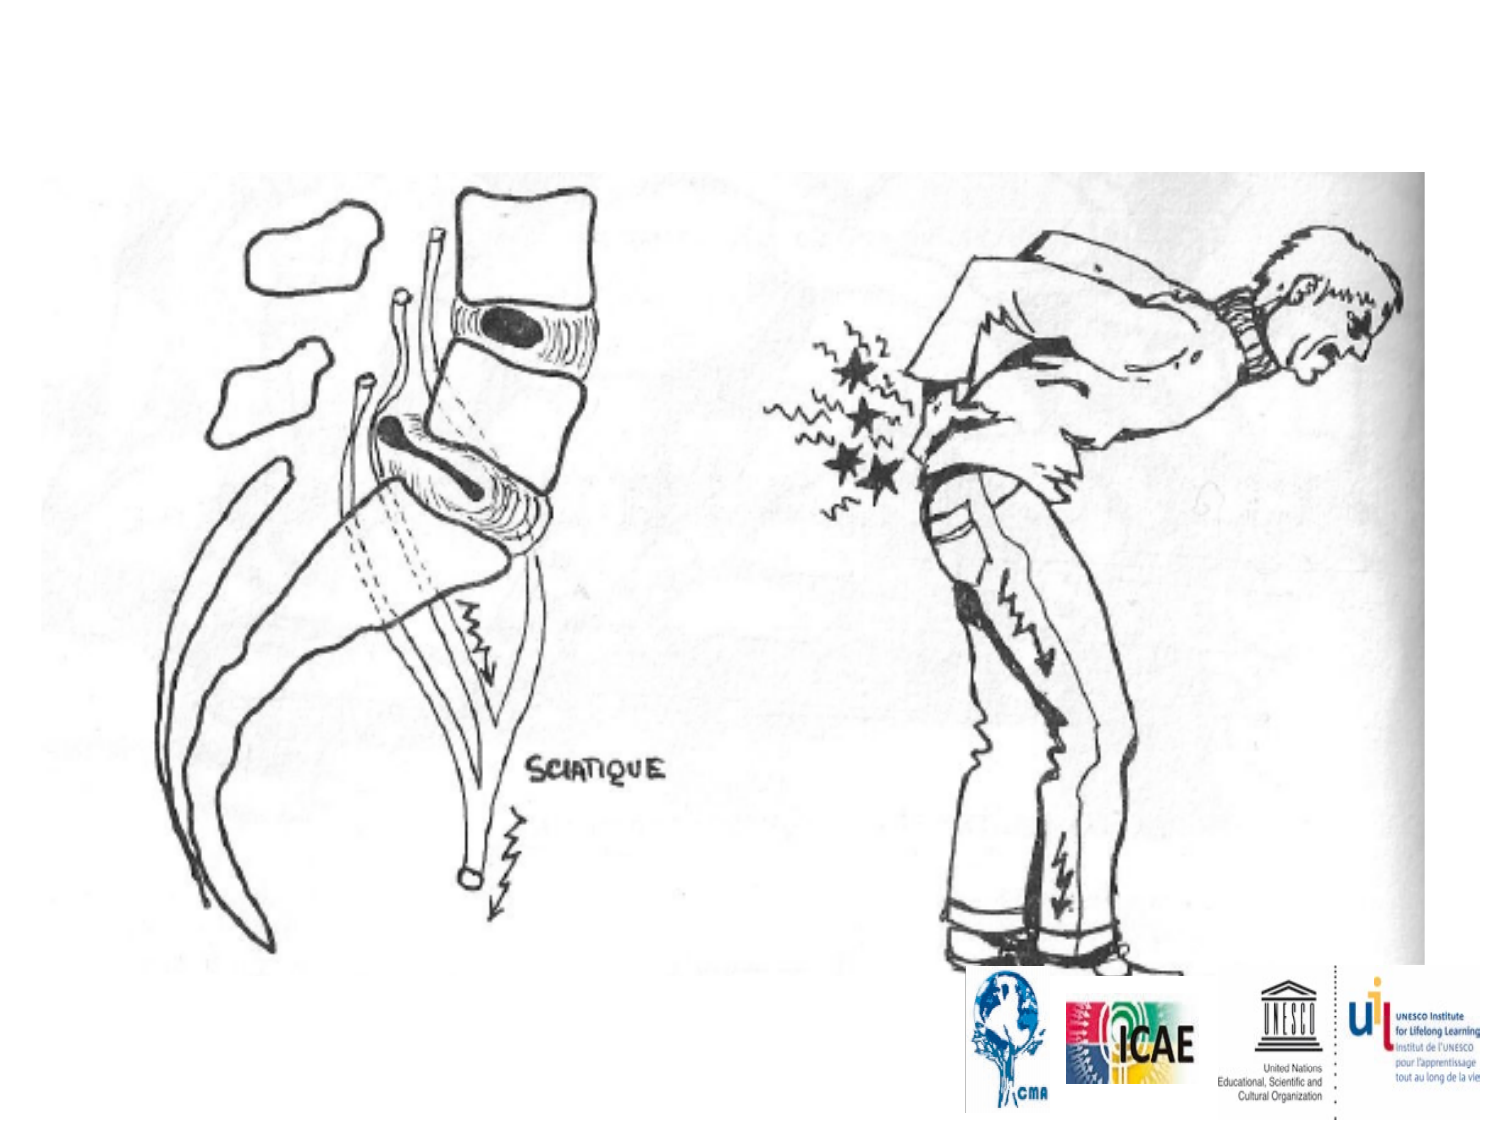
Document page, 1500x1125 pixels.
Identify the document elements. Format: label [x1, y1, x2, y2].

picture [41, 172, 1425, 977]
text_box [1218, 964, 1480, 1120]
text_box [965, 964, 1200, 1113]
